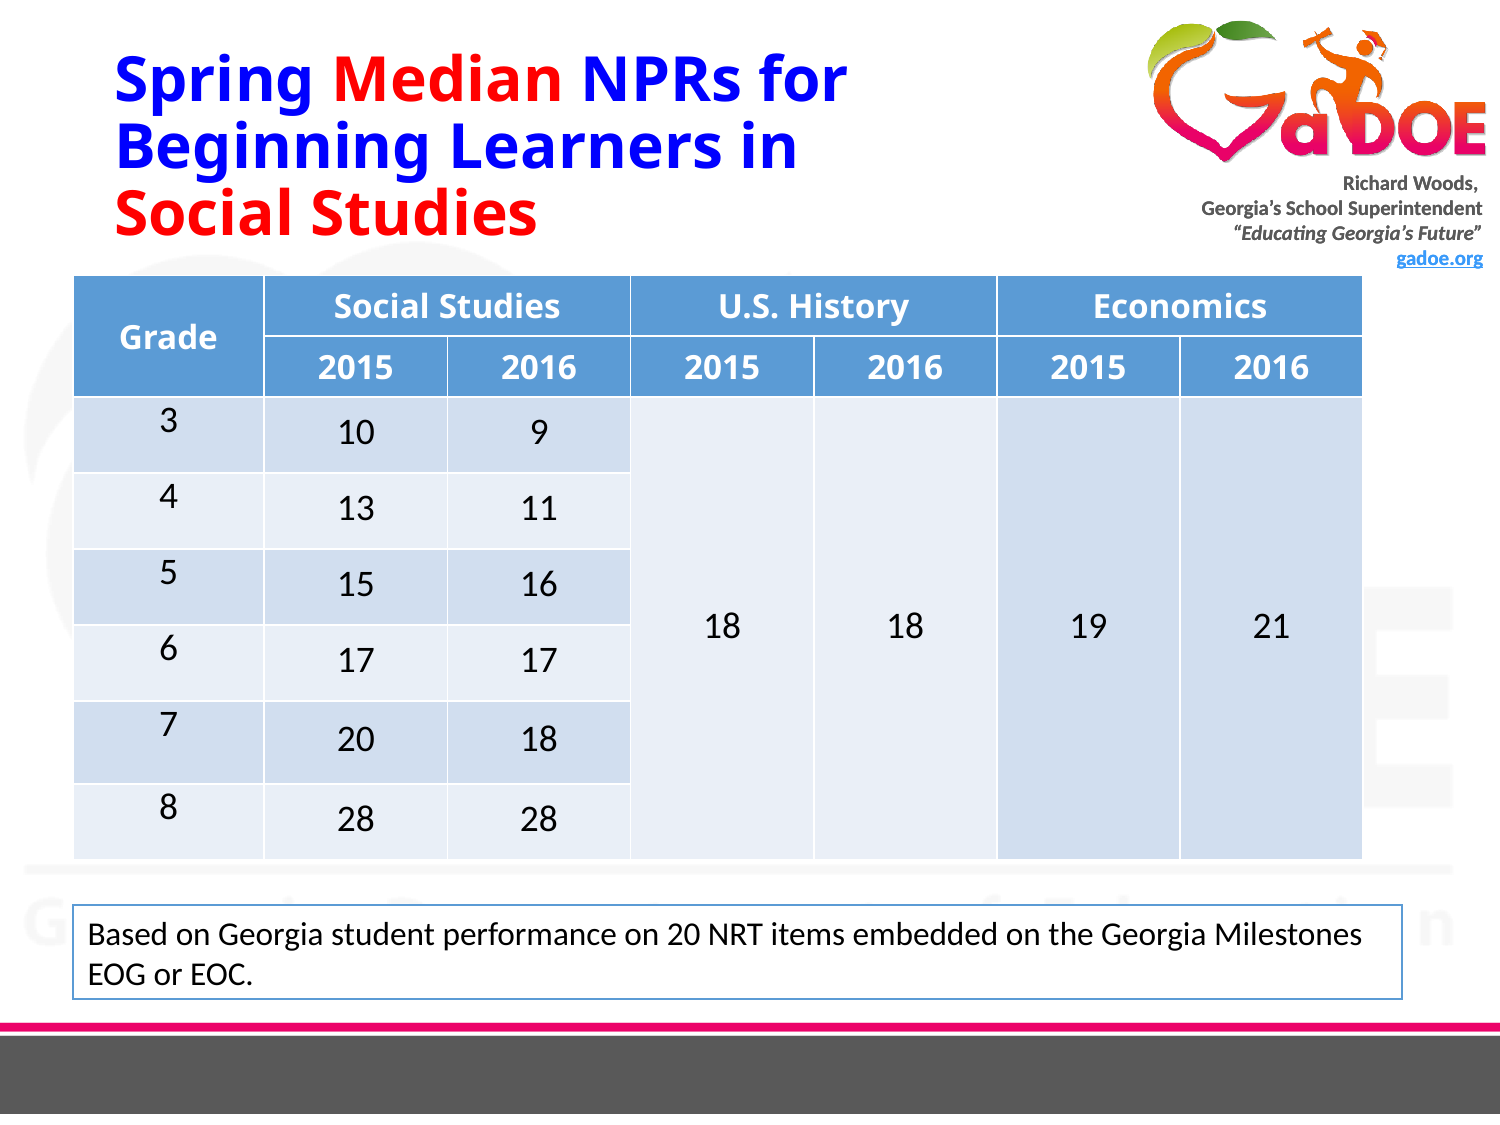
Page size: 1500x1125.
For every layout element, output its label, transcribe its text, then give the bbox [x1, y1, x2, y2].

table_cell 20 [265, 702, 447, 783]
table_cell 17 [265, 626, 447, 700]
table_cell 10 [265, 398, 447, 472]
table_cell 2015 [265, 337, 447, 396]
picture [19, 235, 1473, 980]
table_cell 2015 [631, 337, 813, 396]
table_cell 28 [448, 785, 630, 859]
table_cell 7 [74, 702, 263, 783]
table_cell 19 [998, 398, 1179, 859]
table_header U.S. History [631, 276, 996, 335]
table_cell 21 [1181, 398, 1362, 859]
table_cell 3 [74, 398, 263, 472]
table_cell 18 [815, 398, 996, 859]
table_header Economics [998, 276, 1362, 335]
table_cell 13 [265, 474, 447, 548]
table_cell 17 [448, 626, 630, 700]
table_cell 2015 [998, 337, 1179, 396]
text_box Based on Georgia student performance on 20 NRT items embedded on the Georgia Milestones EOG or EOC. [72, 904, 1403, 1000]
table_header Grade [74, 276, 263, 396]
table_cell 18 [448, 702, 630, 783]
table_cell 6 [74, 626, 263, 700]
table_cell 11 [448, 474, 630, 548]
table_cell 2016 [1181, 337, 1362, 396]
picture [1135, 8, 1499, 164]
table_cell 28 [265, 785, 447, 859]
table_cell 5 [74, 550, 263, 624]
table_cell 2016 [815, 337, 996, 396]
table_cell 8 [74, 785, 263, 859]
table_cell 4 [74, 474, 263, 548]
table_cell 9 [448, 398, 630, 472]
title Spring Median NPRs for Beginning Learners in Social Studies [99, 39, 1136, 258]
table_cell 15 [265, 550, 447, 624]
table_cell 16 [448, 550, 630, 624]
table_cell 2016 [448, 337, 630, 396]
table_cell 18 [631, 398, 813, 859]
table_header Social Studies [265, 276, 630, 335]
